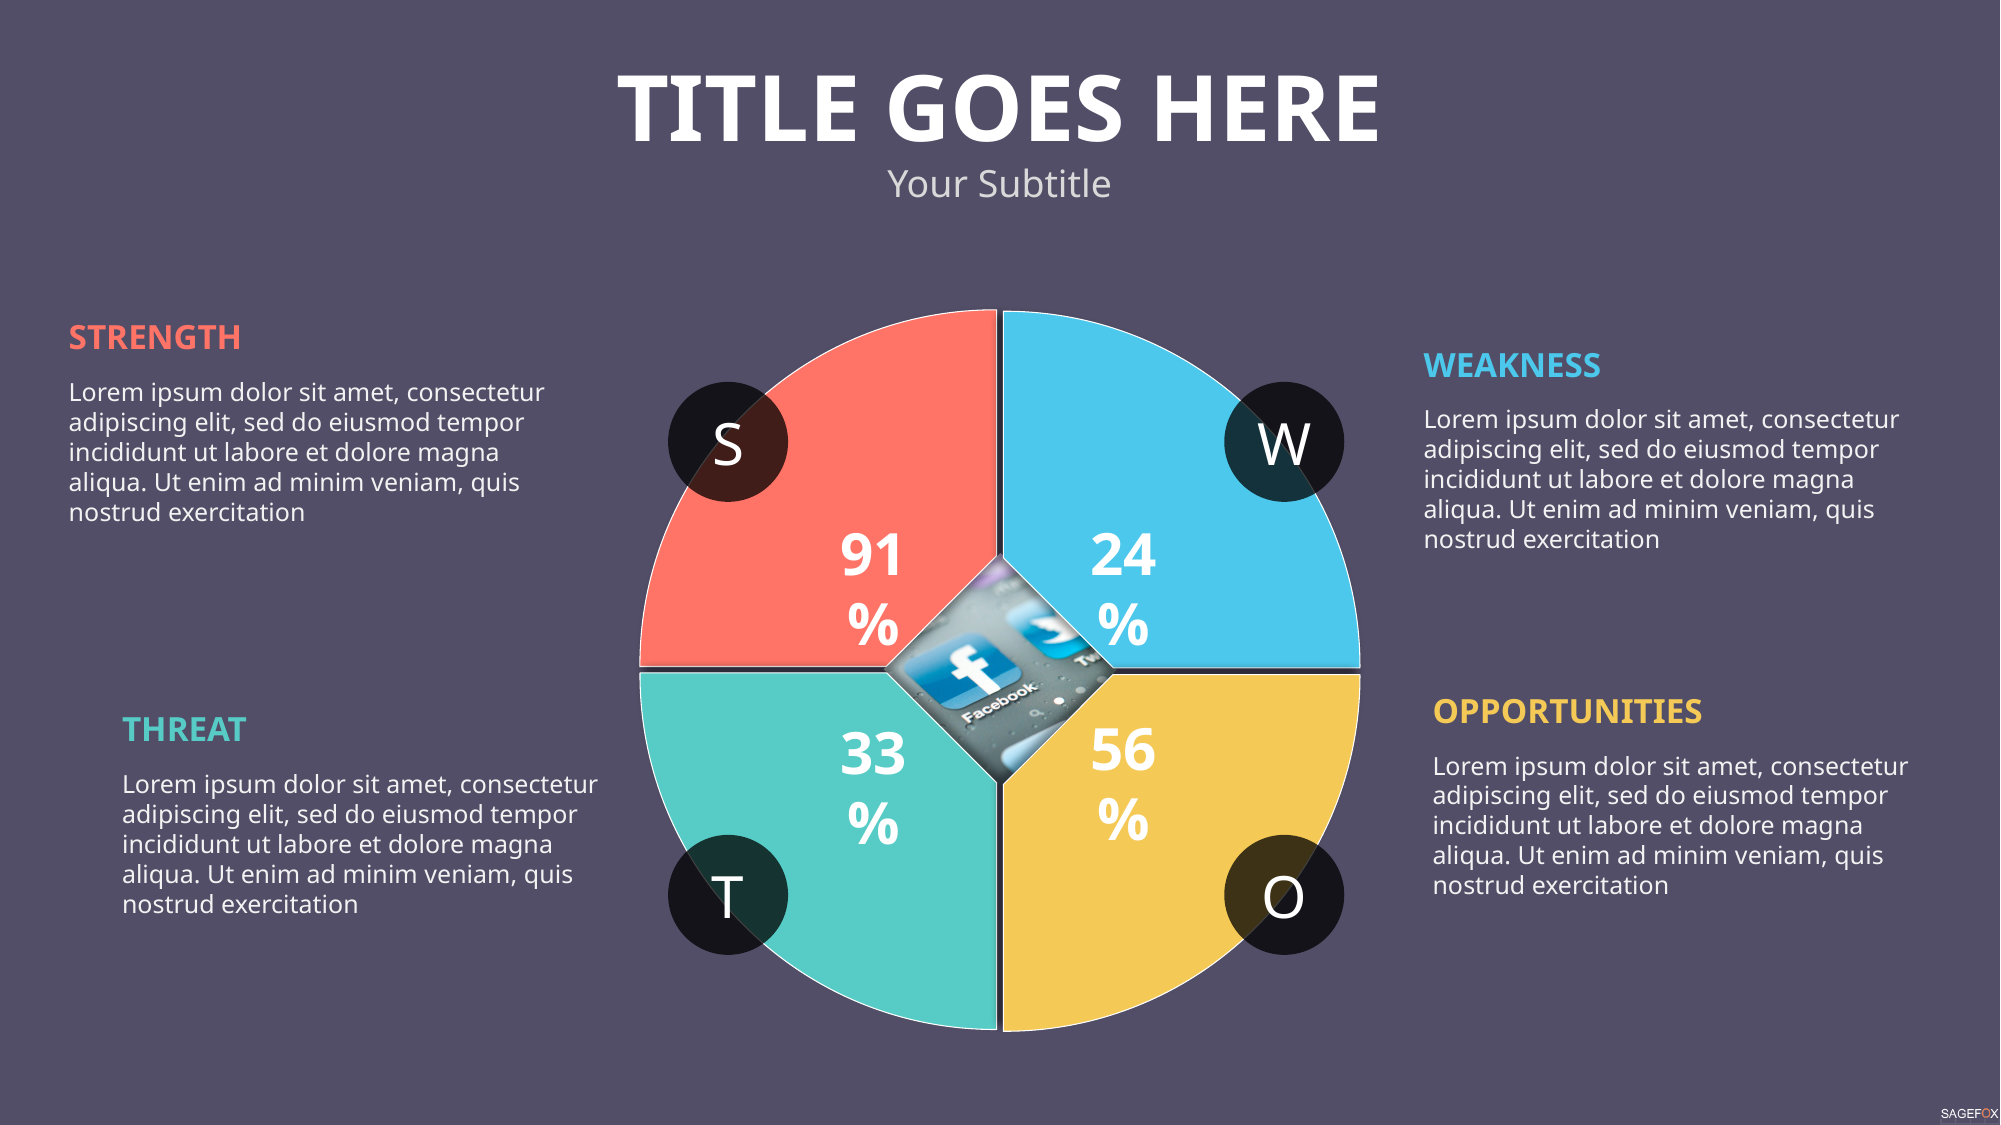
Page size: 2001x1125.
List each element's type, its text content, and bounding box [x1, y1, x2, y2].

text_box W [1223, 380, 1346, 503]
text_box STRENGTH Lorem ipsum dolor sit amet, consectetur adipiscing elit, sed do eiusmod tempor incididunt ut labore et dolore magna aliqua. Ut enim ad minim veniam, quis nostrud exercitation [68, 316, 564, 527]
text_box [638, 671, 995, 1031]
text_box O [1223, 833, 1346, 956]
text_box 24% [1057, 509, 1190, 665]
text_box 56% [1057, 704, 1190, 860]
text_box [638, 308, 998, 667]
text_box 33% [807, 708, 940, 864]
text_box T [667, 833, 790, 956]
picture [1939, 1108, 2000, 1125]
text_box THREAT Lorem ipsum dolor sit amet, consectetur adipiscing elit, sed do eiusmod tempor incididunt ut labore et dolore magna aliqua. Ut enim ad minim veniam, quis nostrud exercitation [122, 708, 618, 919]
text_box [1002, 673, 1362, 1033]
text_box [1002, 310, 1362, 669]
text_box WEAKNESS Lorem ipsum dolor sit amet, consectetur adipiscing elit, sed do eiusmod tempor incididunt ut labore et dolore magna aliqua. Ut enim ad minim veniam, quis nostrud exercitation [1423, 343, 1919, 554]
text_box S [667, 380, 790, 503]
text_box TITLE GOES HERE Your Subtitle [548, 42, 1452, 212]
text_box [902, 572, 1096, 767]
text_box 91% [807, 509, 940, 665]
text_box OPPORTUNITIES Lorem ipsum dolor sit amet, consectetur adipiscing elit, sed do eiusmod tempor incididunt ut labore et dolore magna aliqua. Ut enim ad minim veniam, quis nostrud exercitation [1432, 690, 1928, 900]
